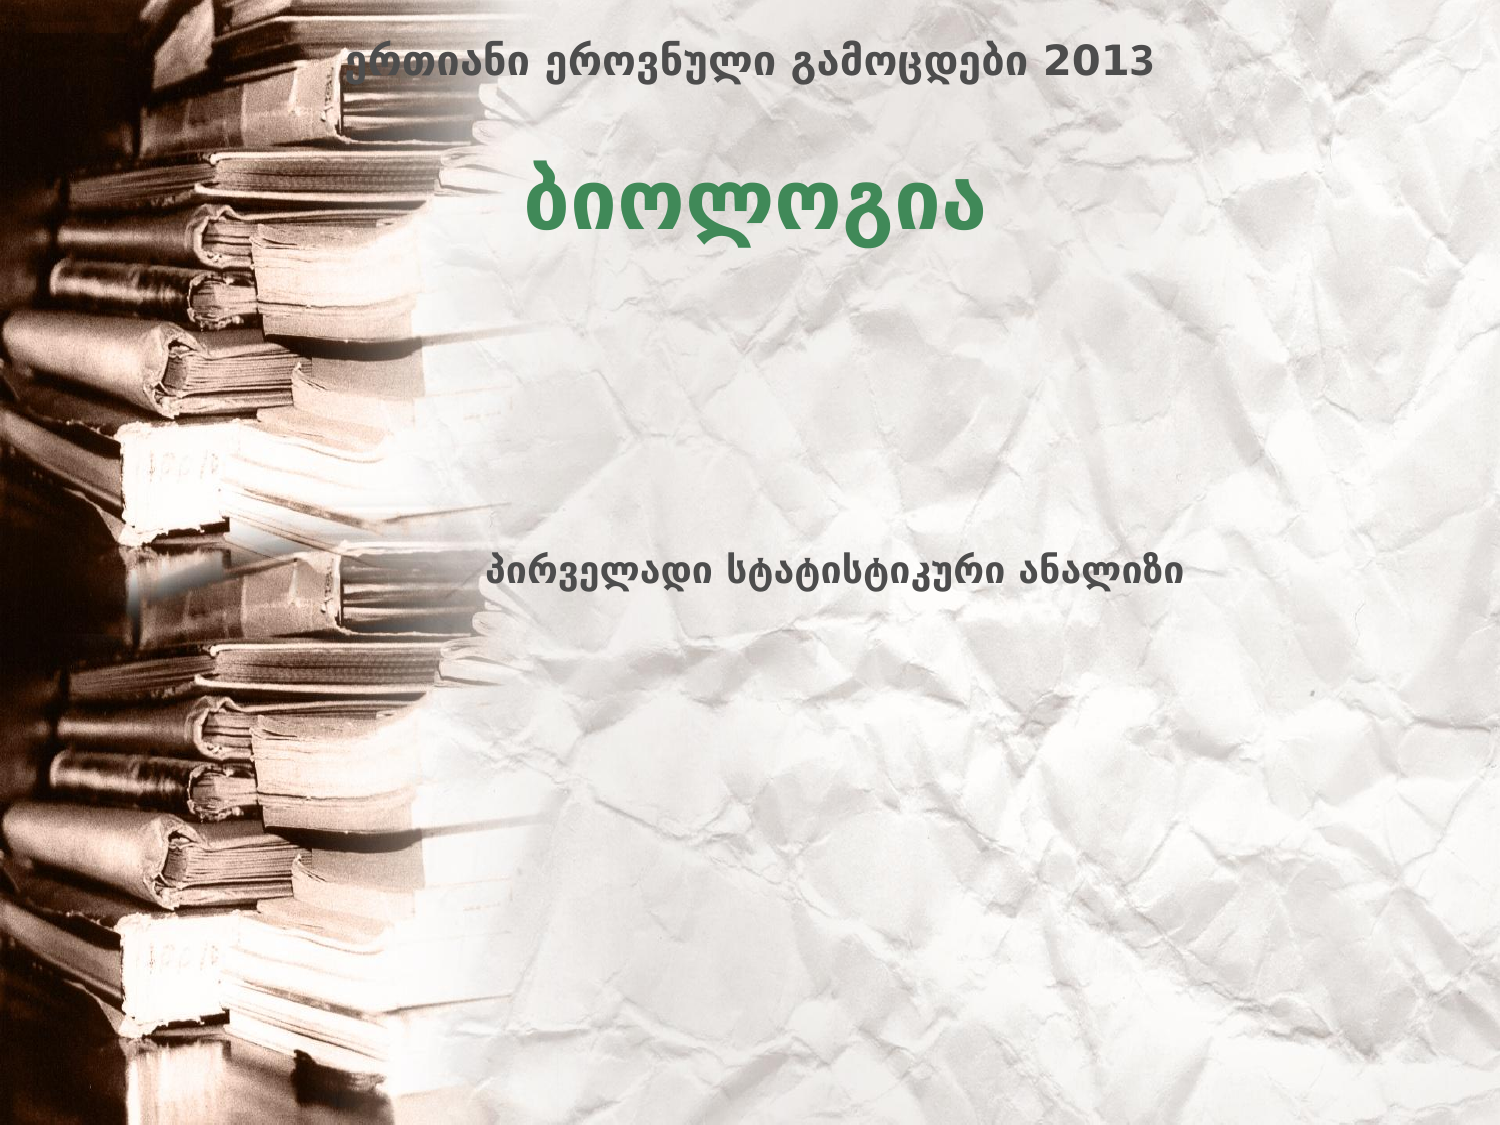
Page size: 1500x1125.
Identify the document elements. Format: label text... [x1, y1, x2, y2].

title ერთიანი ეროვნული გამოცდები 2013 [30, 25, 1469, 101]
subtitle ბიოლოგია [29, 101, 1483, 291]
picture [0, 0, 1500, 1125]
text_box პირველადი სტატისტიკური ანალიზი [470, 538, 1200, 599]
